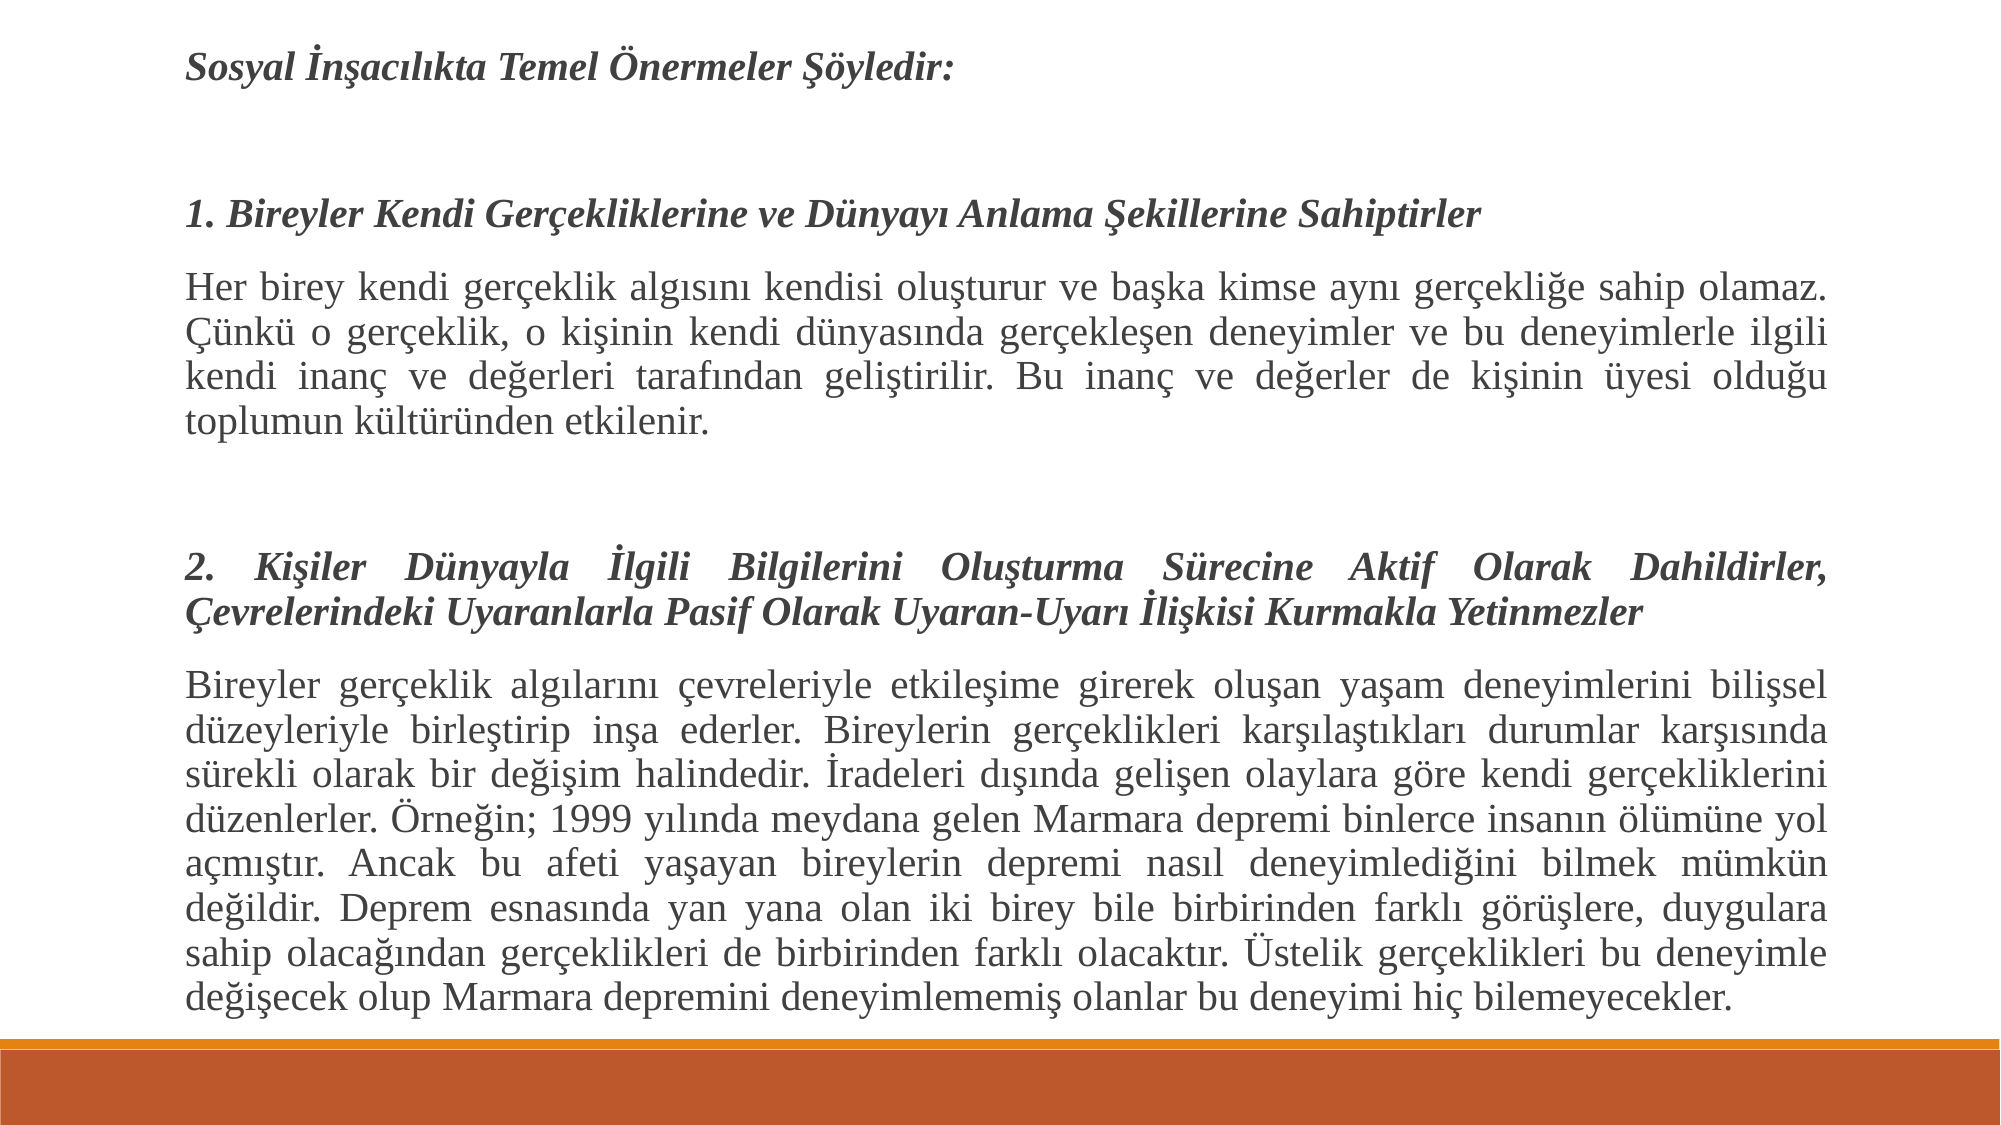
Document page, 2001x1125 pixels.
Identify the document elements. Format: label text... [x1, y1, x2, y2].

list Sosyal İnşacılıkta Temel Önermeler Şöyledir: 1. Bireyler Kendi Gerçekliklerine ve Dünyayı Anlama Şekillerine Sahiptirler Her birey kendi gerçeklik algısını kendisi oluşturur ve başka kimse aynı gerçekliğe sahip olamaz. Çünkü o gerçeklik, o kişinin kendi dünyasında gerçekleşen deneyimler ve bu deneyimlerle ilgili kendi inanç ve değerleri tarafından geliştirilir. Bu inanç ve değerler de kişinin üyesi olduğu toplumun kültüründen etkilenir. 2. Kişiler Dünyayla İlgili Bilgilerini Oluşturma Sürecine Aktif Olarak Dahildirler, Çevrelerindeki Uyaranlarla Pasif Olarak Uyaran-Uyarı İlişkisi Kurmakla Yetinmezler Bireyler gerçeklik algılarını çevreleriyle etkileşime girerek oluşan yaşam deneyimlerini bilişsel düzeyleriyle birleştirip inşa ederler. Bireylerin gerçeklikleri karşılaştıkları durumlar karşısında sürekli olarak bir değişim halindedir. İradeleri dışında gelişen olaylara göre kendi gerçekliklerini düzenlerler. Örneğin; 1999 yılında meydana gelen Marmara depremi binlerce insanın ölümüne yol açmıştır. Ancak bu afeti yaşayan bireylerin depremi nasıl deneyimlediğini bilmek mümkün değildir. Deprem esnasında yan yana olan iki birey bile birbirinden farklı görüşlere, duygulara sahip olacağından gerçeklikleri de birbirinden farklı olacaktır. Üstelik gerçeklikleri bu deneyimle değişecek olup Marmara depremini deneyimlememiş olanlar bu deneyimi hiç bilemeyecekler. [170, 37, 1830, 1030]
